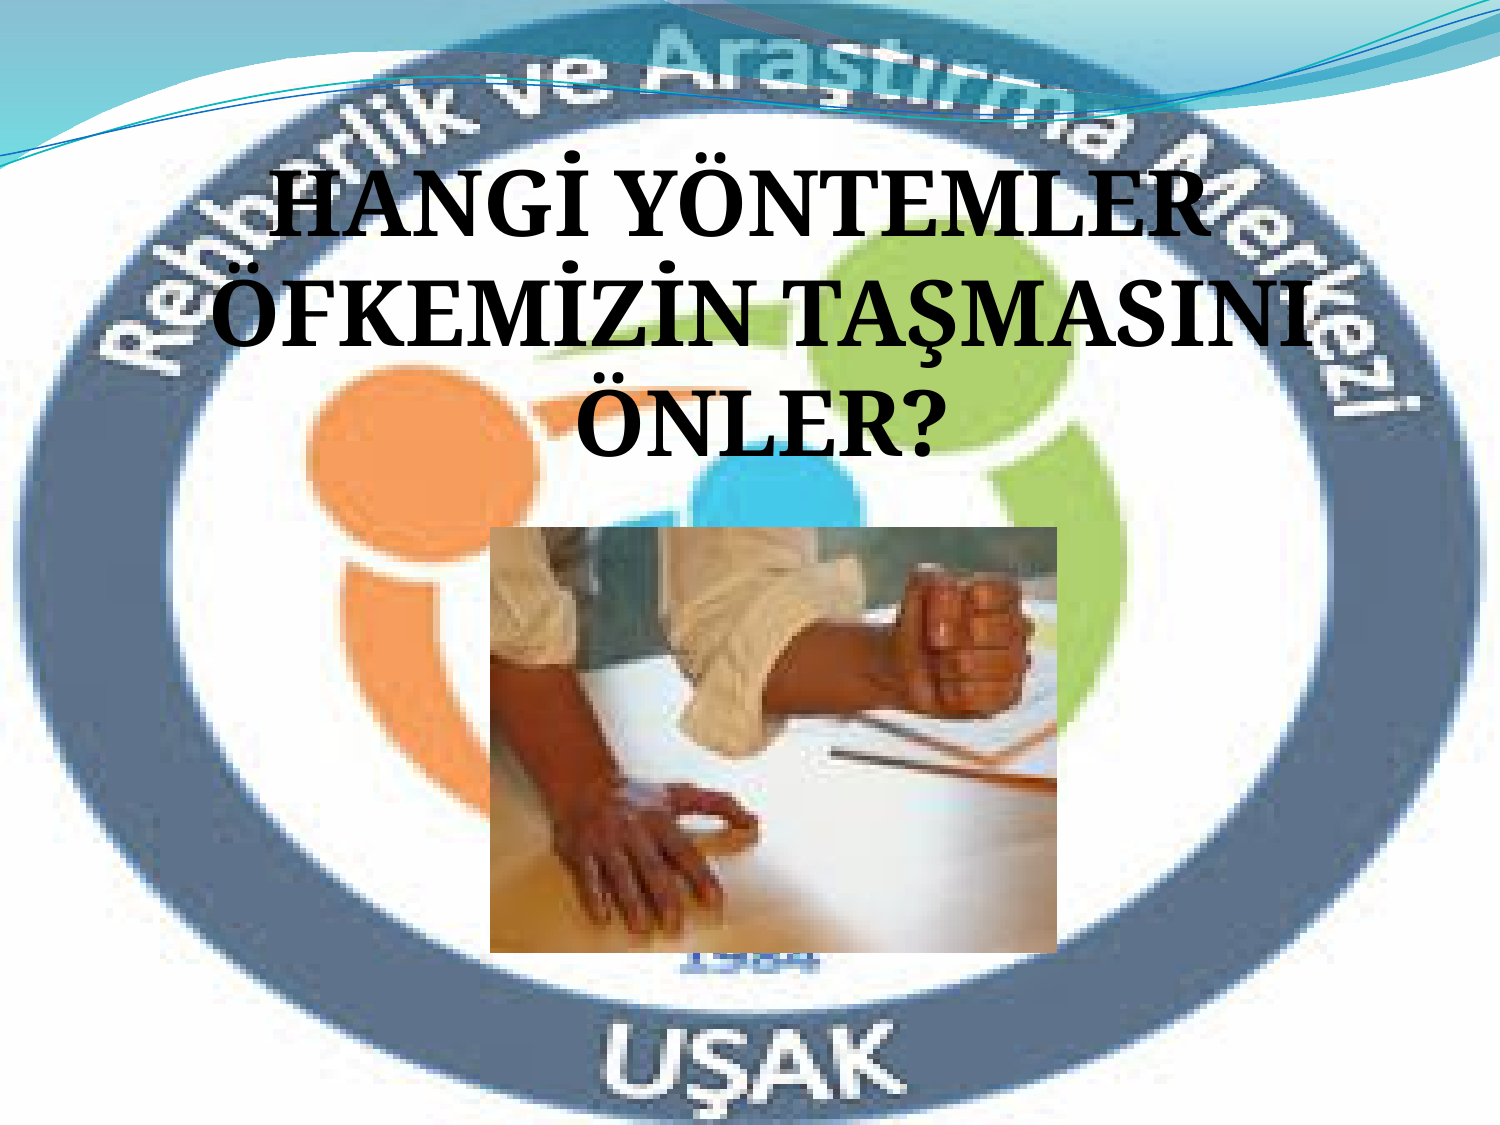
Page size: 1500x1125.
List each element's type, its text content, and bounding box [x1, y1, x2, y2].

picture [489, 526, 1058, 953]
list HANGİ YÖNTEMLER ÖFKEMİZİN TAŞMASINI ÖNLER? [64, 137, 1415, 975]
